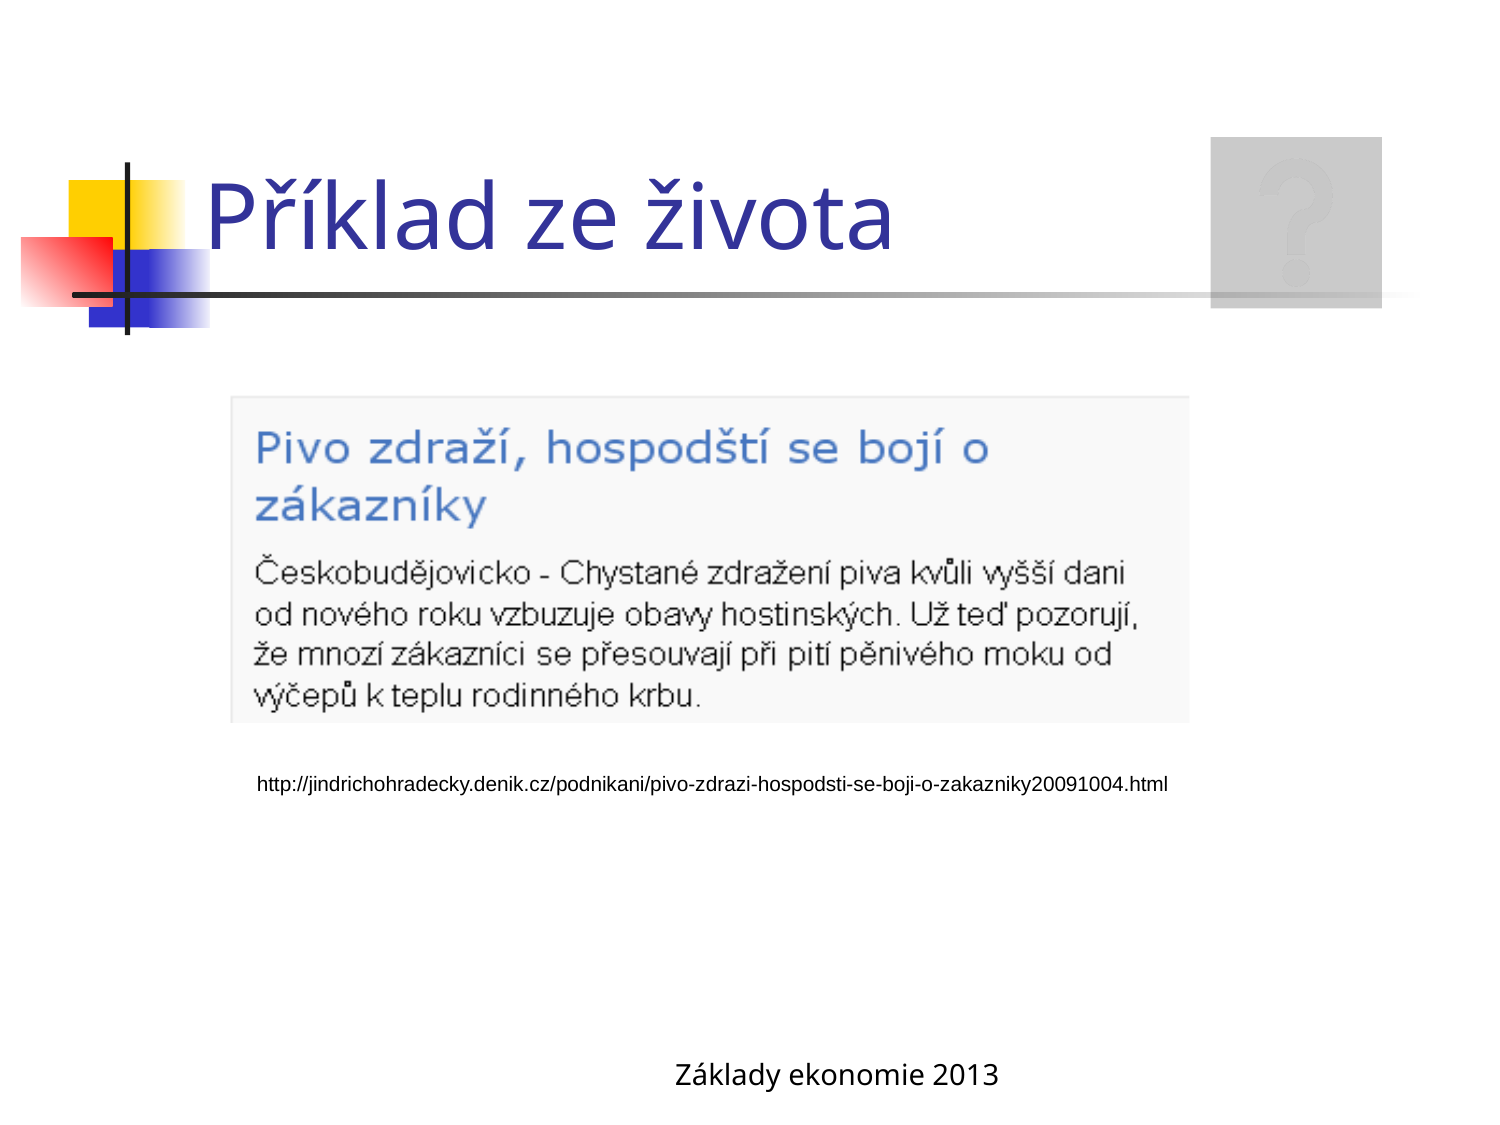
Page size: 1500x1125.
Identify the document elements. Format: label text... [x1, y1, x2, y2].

title Příklad ze života [188, 35, 1468, 275]
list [229, 385, 1190, 724]
text_box [1210, 137, 1382, 309]
footer Základy ekonomie 2013 [600, 1024, 1075, 1100]
text_box http://jindrichohradecky.denik.cz/podnikani/pivo-zdrazi-hospodsti-se-boji-o-zakazniky20091004.html [242, 763, 1447, 803]
